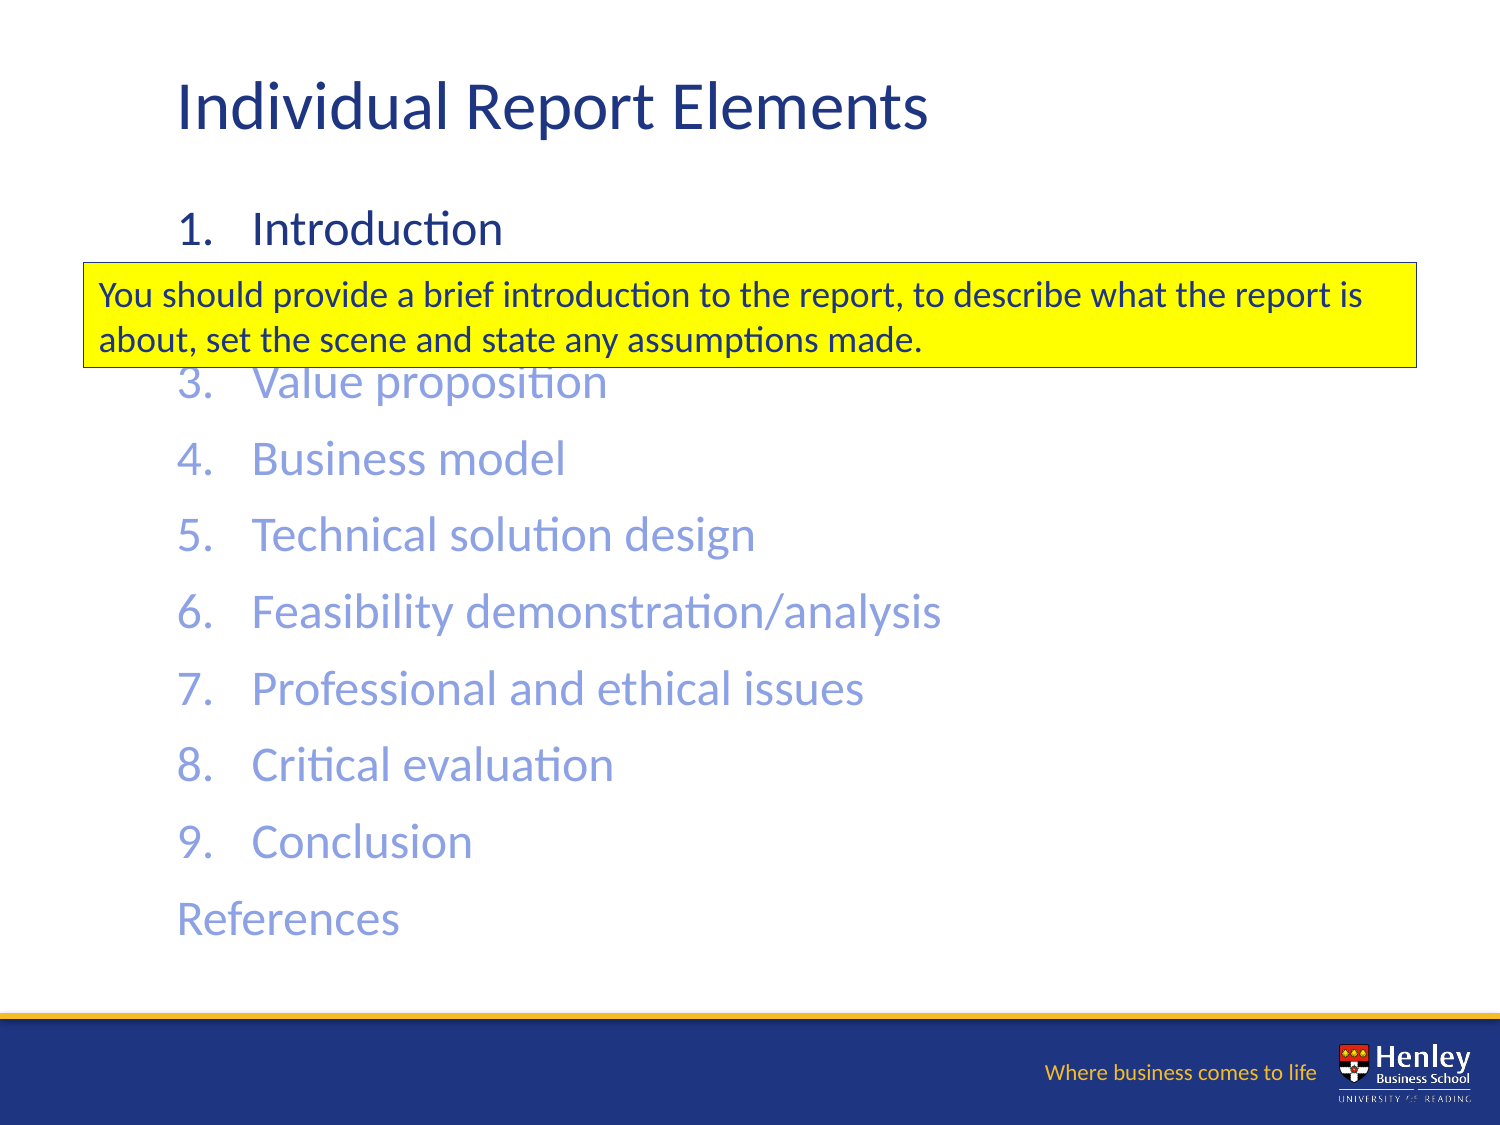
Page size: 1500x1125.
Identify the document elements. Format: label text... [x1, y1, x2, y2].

slide_number 6 [1389, 1069, 1500, 1125]
list Individual Report Elements [161, 53, 1225, 152]
text_box You should provide a brief introduction to the report, to describe what the report is about, set the scene and state any assumptions made. [83, 262, 1417, 368]
list Introduction Problem situation and domain analysis Value proposition Business model Technical solution design Feasibility demonstration/analysis Professional and ethical issues Critical evaluation Conclusion References [161, 187, 1468, 981]
